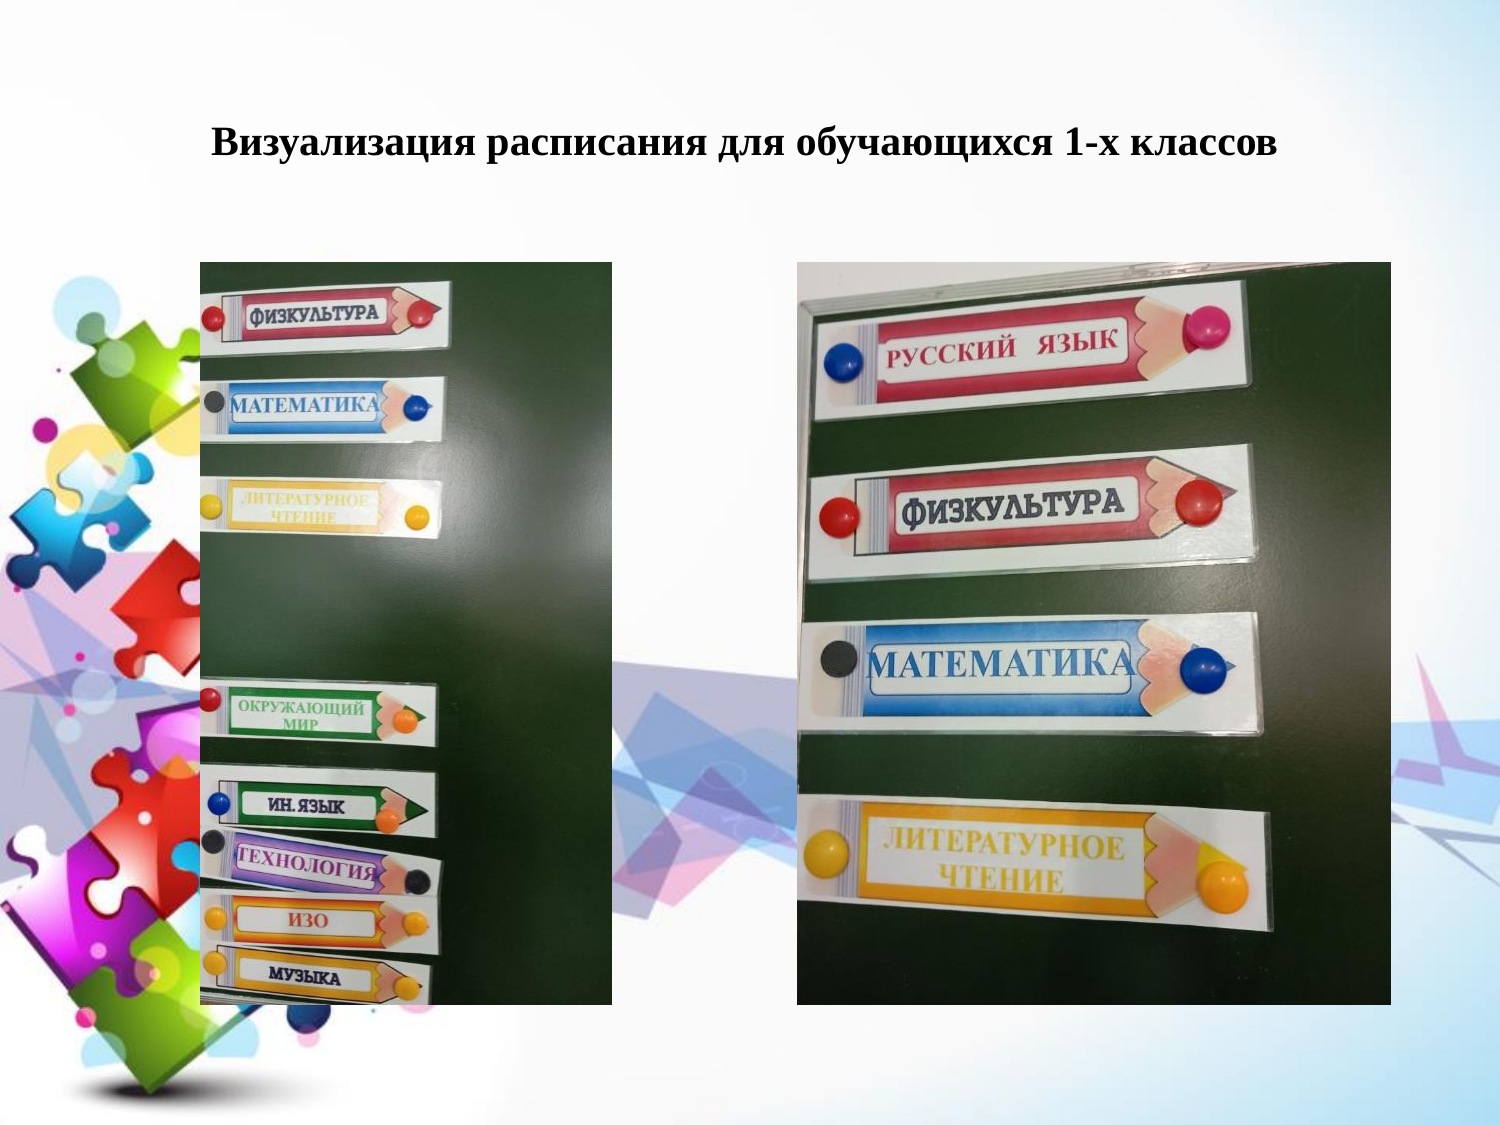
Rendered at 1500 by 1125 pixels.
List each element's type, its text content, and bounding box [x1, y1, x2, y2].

title Визуализация расписания для обучающихся 1-х классов [75, 45, 1425, 233]
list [200, 262, 612, 1006]
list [796, 262, 1391, 1006]
picture [0, 0, 1500, 1125]
